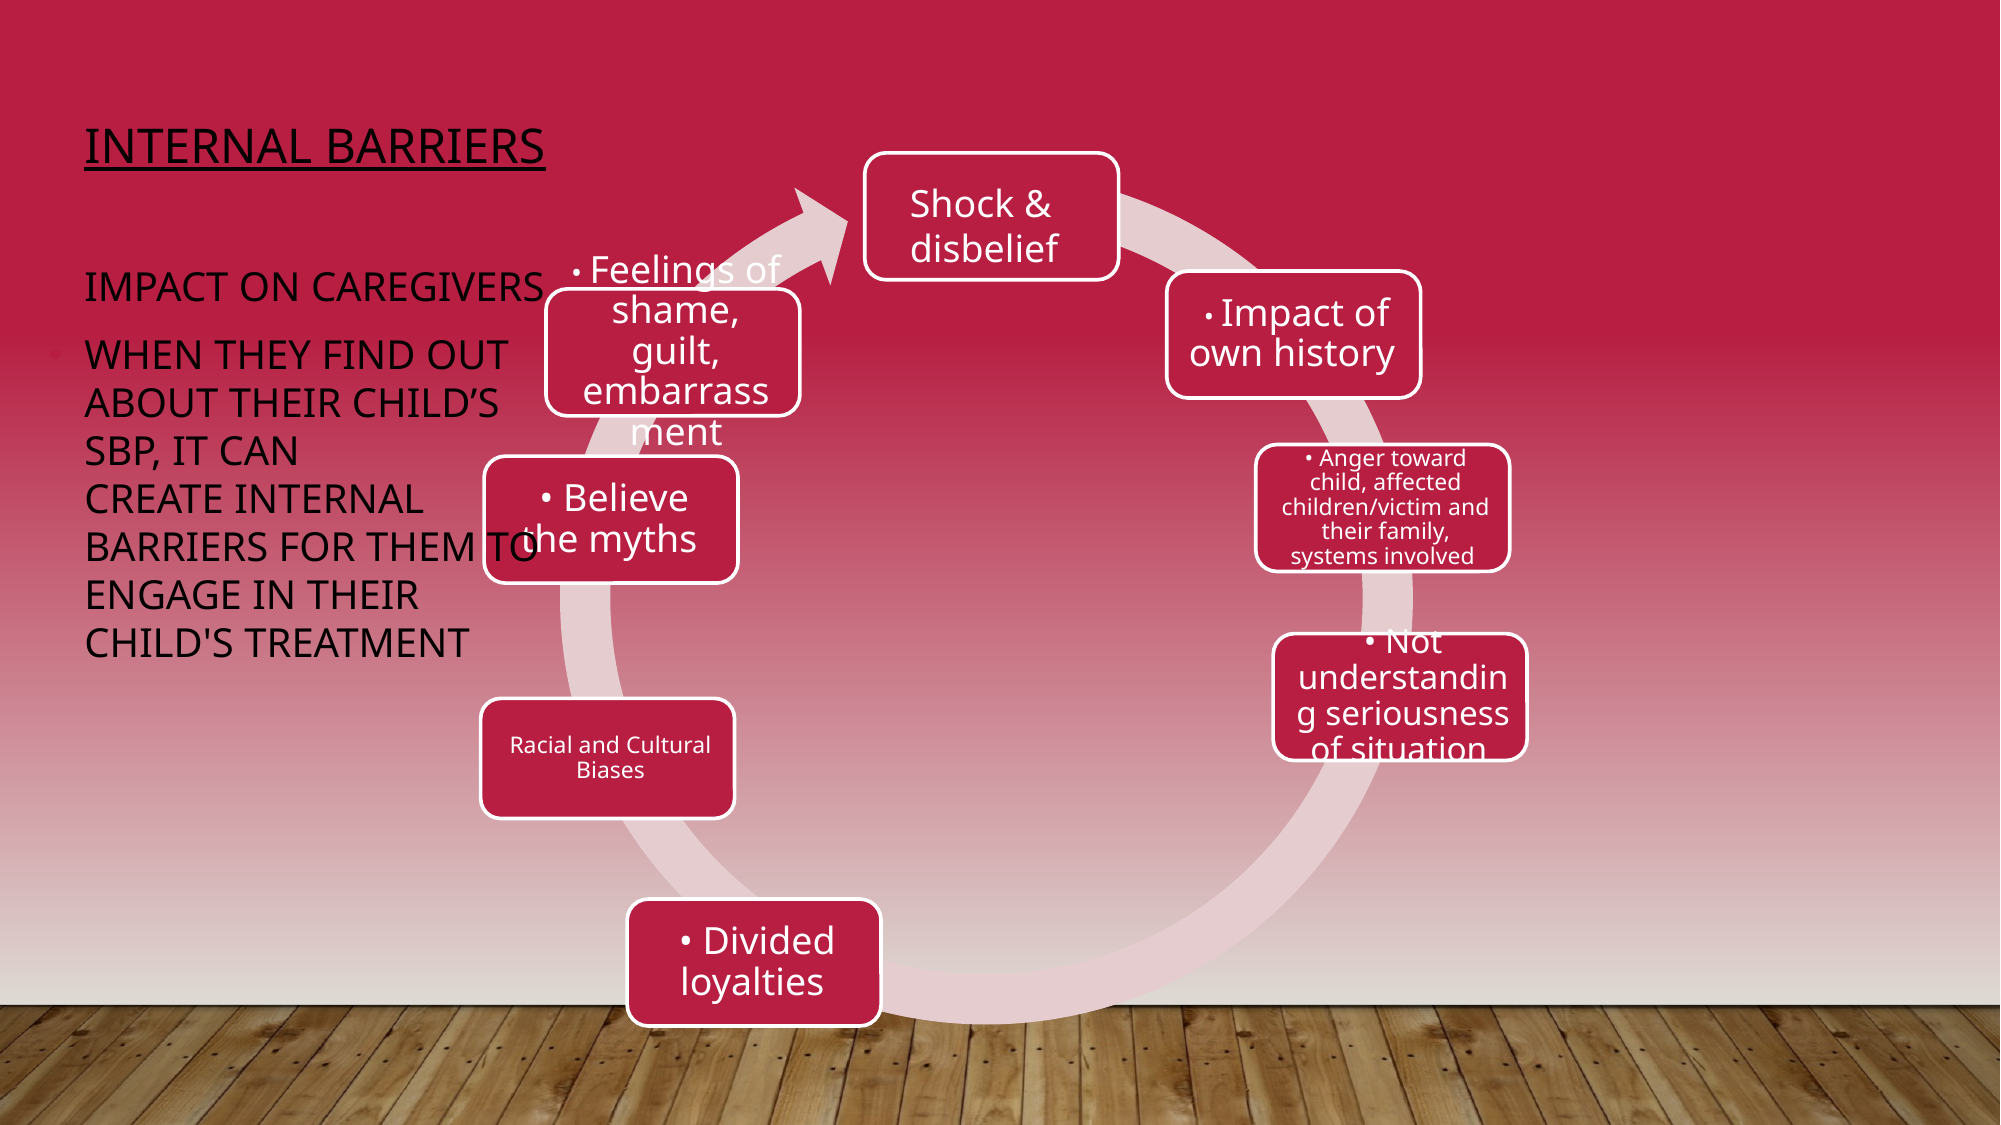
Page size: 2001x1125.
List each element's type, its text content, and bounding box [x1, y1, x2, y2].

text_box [464, 152, 1535, 1054]
picture [0, 1005, 2000, 1125]
list INTERNAL BARRIERS IMPACT ON CAREGIVERS WHEN THEY FIND OUT ABOUT THEIR CHILD’S SBP, IT CAN CREATE INTERNAL BARRIERS FOR THEM TO ENGAGE IN THEIR CHILD'S TREATMENT [33, 30, 574, 759]
